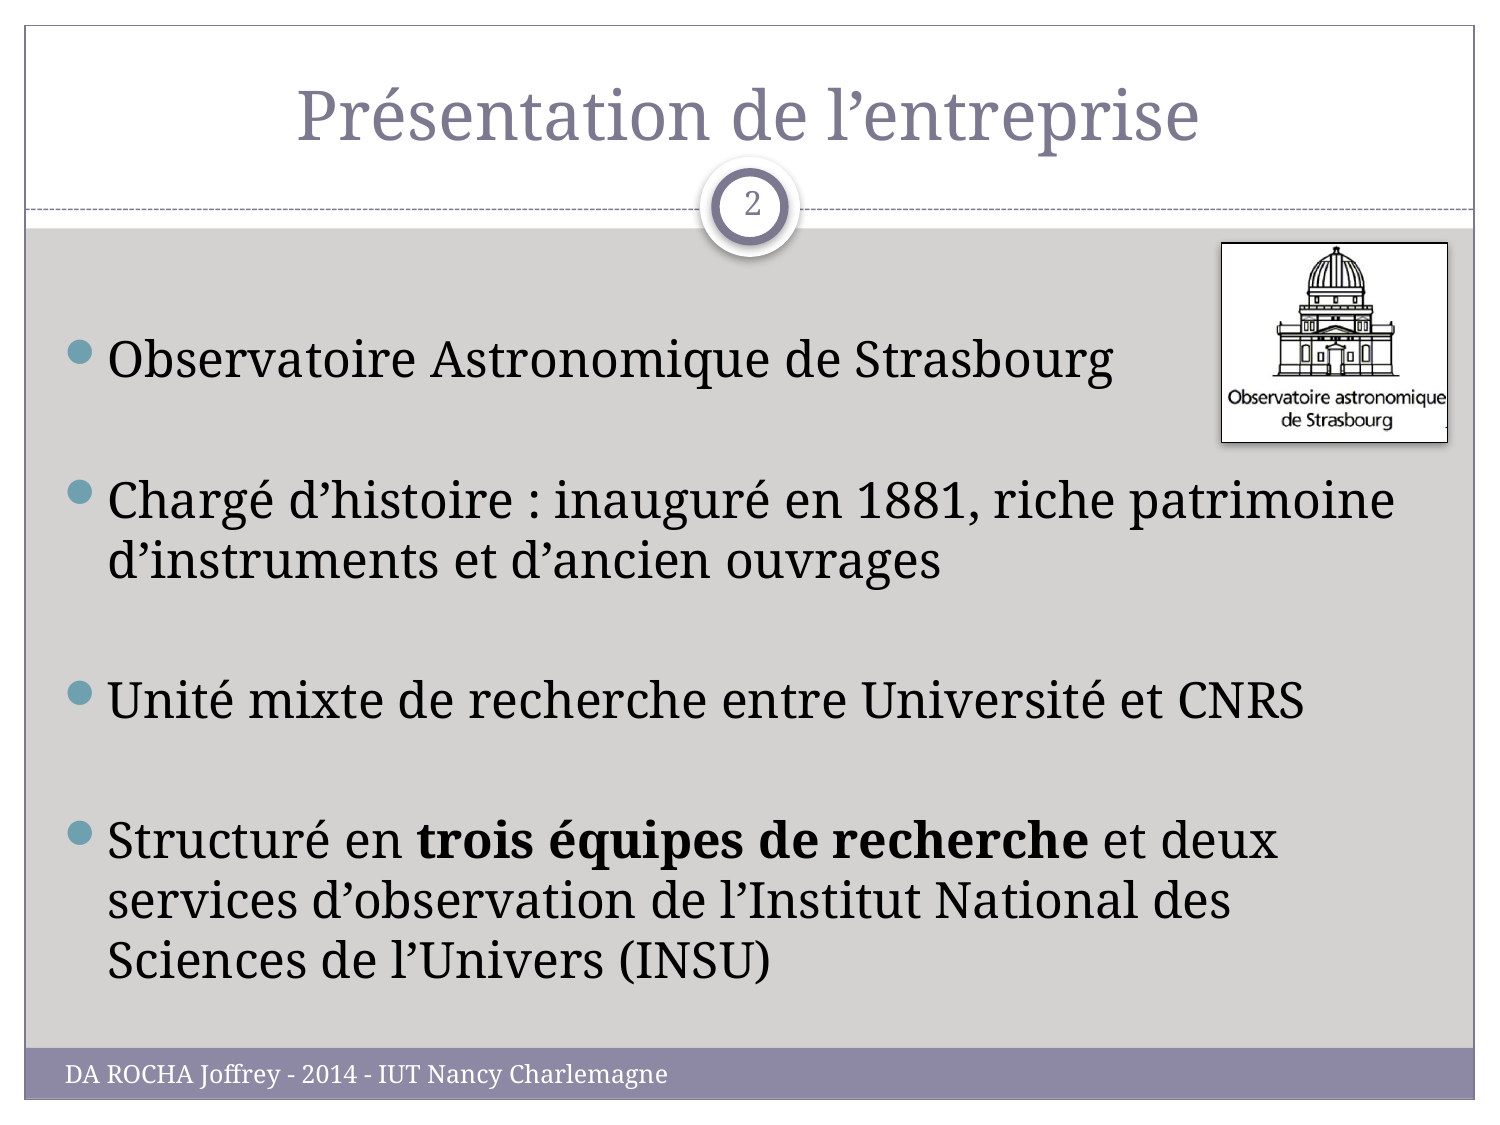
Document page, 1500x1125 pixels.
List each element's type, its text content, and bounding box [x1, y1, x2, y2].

title Présentation de l’entreprise [49, 37, 1450, 162]
slide_number 2 [715, 168, 791, 241]
list Observatoire Astronomique de Strasbourg Chargé d’histoire : inauguré en 1881, riche patrimoine d’instruments et d’ancien ouvrages Unité mixte de recherche entre Université et CNRS Structuré en trois équipes de recherche et deux services d’observation de l’Institut National des Sciences de l’Univers (INSU) [49, 250, 1445, 1001]
picture [1222, 243, 1448, 442]
footer DA ROCHA Joffrey - 2014 - IUT Nancy Charlemagne [50, 1051, 786, 1112]
